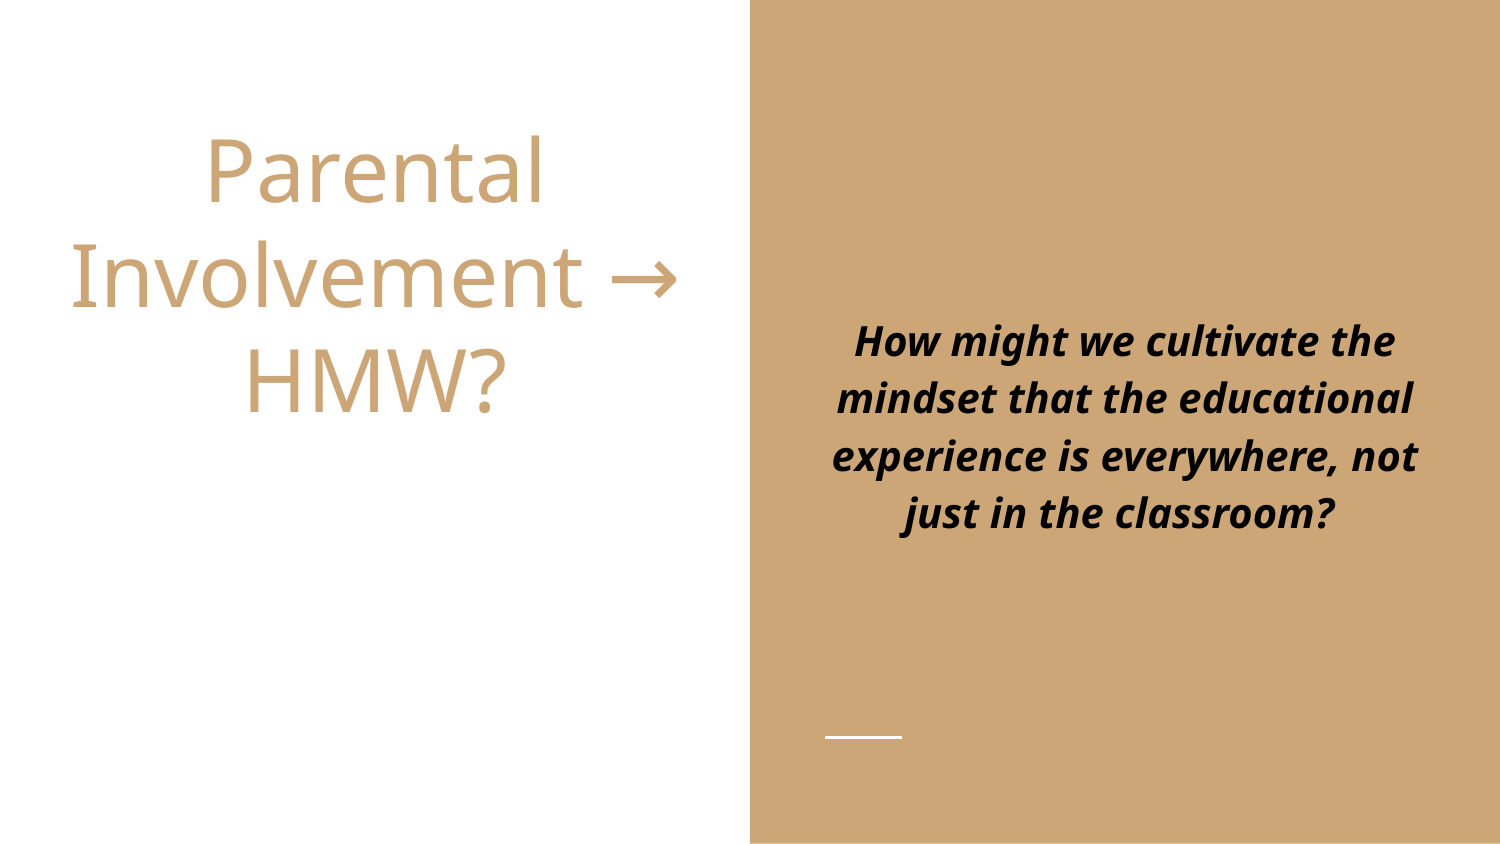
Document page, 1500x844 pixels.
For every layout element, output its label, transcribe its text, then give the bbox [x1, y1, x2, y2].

list How might we cultivate the mindset that the educational experience is everywhere, not just in the classroom? [810, 118, 1440, 725]
title Parental Involvement → HMW? [43, 152, 708, 446]
